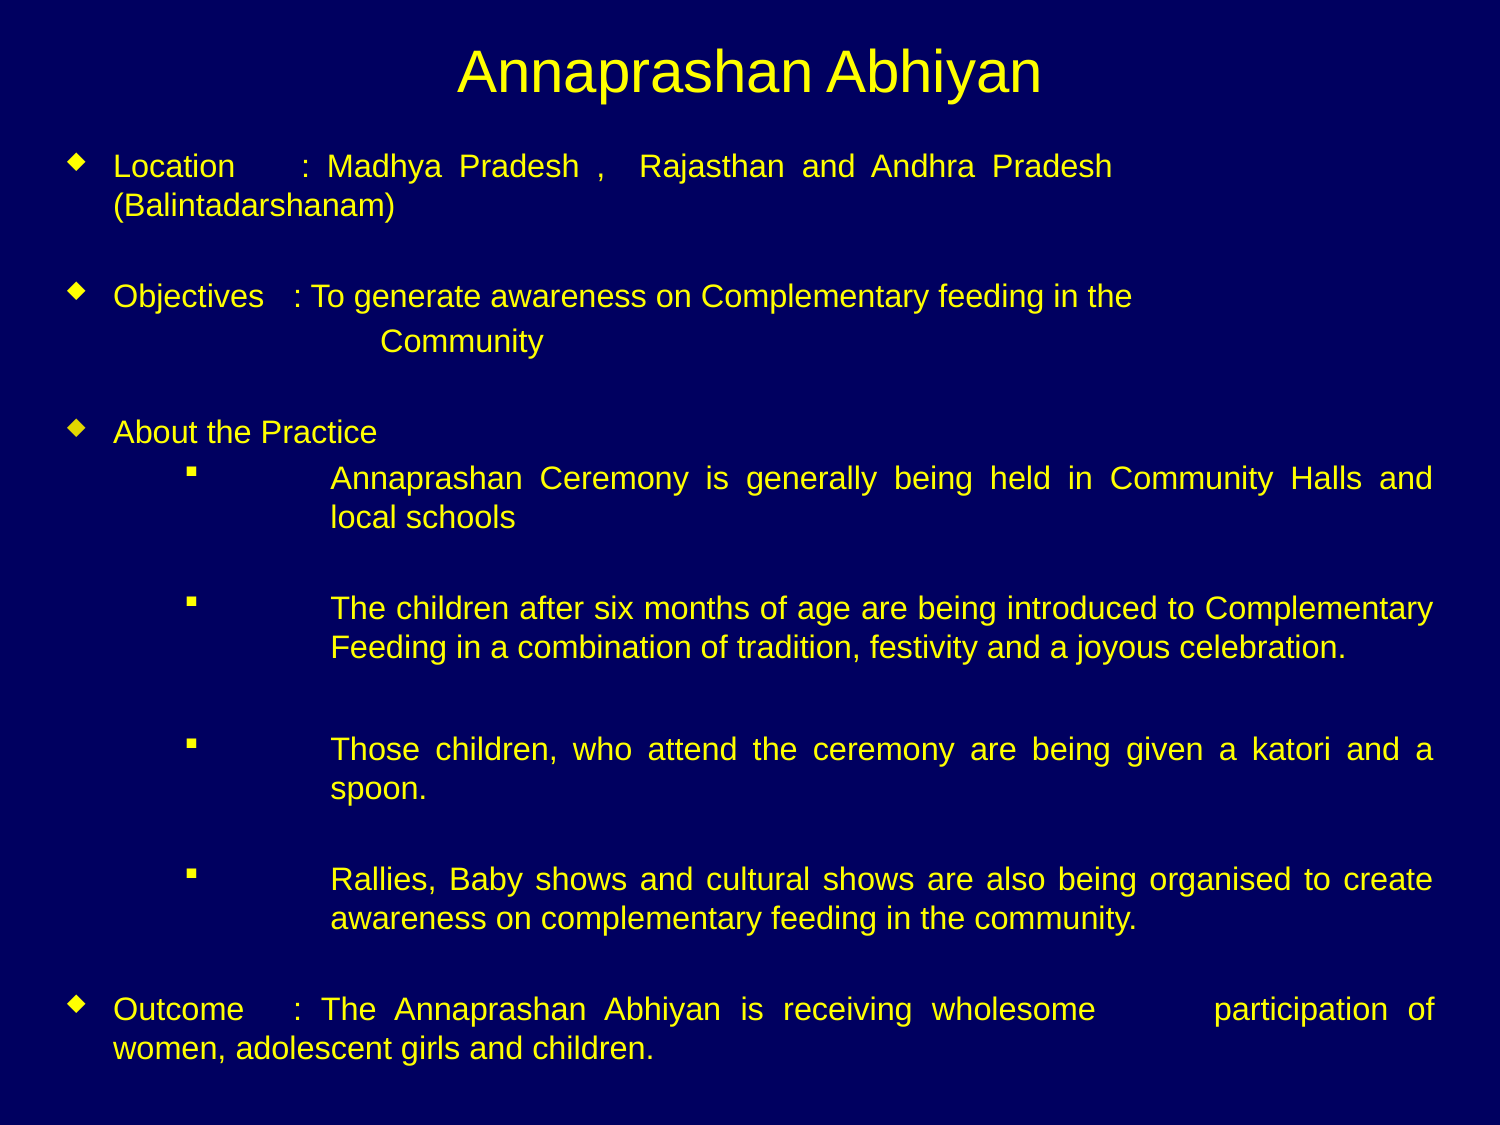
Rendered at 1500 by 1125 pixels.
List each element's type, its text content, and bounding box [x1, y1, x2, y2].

list Location : Madhya Pradesh , Rajasthan and Andhra Pradesh (Balintadarshanam) Objectives : To generate awareness on Complementary feeding in the Community About the Practice Annaprashan Ceremony is generally being held in Community Halls and local schools The children after six months of age are being introduced to Complementary Feeding in a combination of tradition, festivity and a joyous celebration. Those children, who attend the ceremony are being given a katori and a spoon. Rallies, Baby shows and cultural shows are also being organised to create awareness on complementary feeding in the community. Outcome : The Annaprashan Abhiyan is receiving wholesome participation of women, adolescent girls and children. [49, 137, 1451, 1125]
title Annaprashan Abhiyan [74, 24, 1426, 113]
